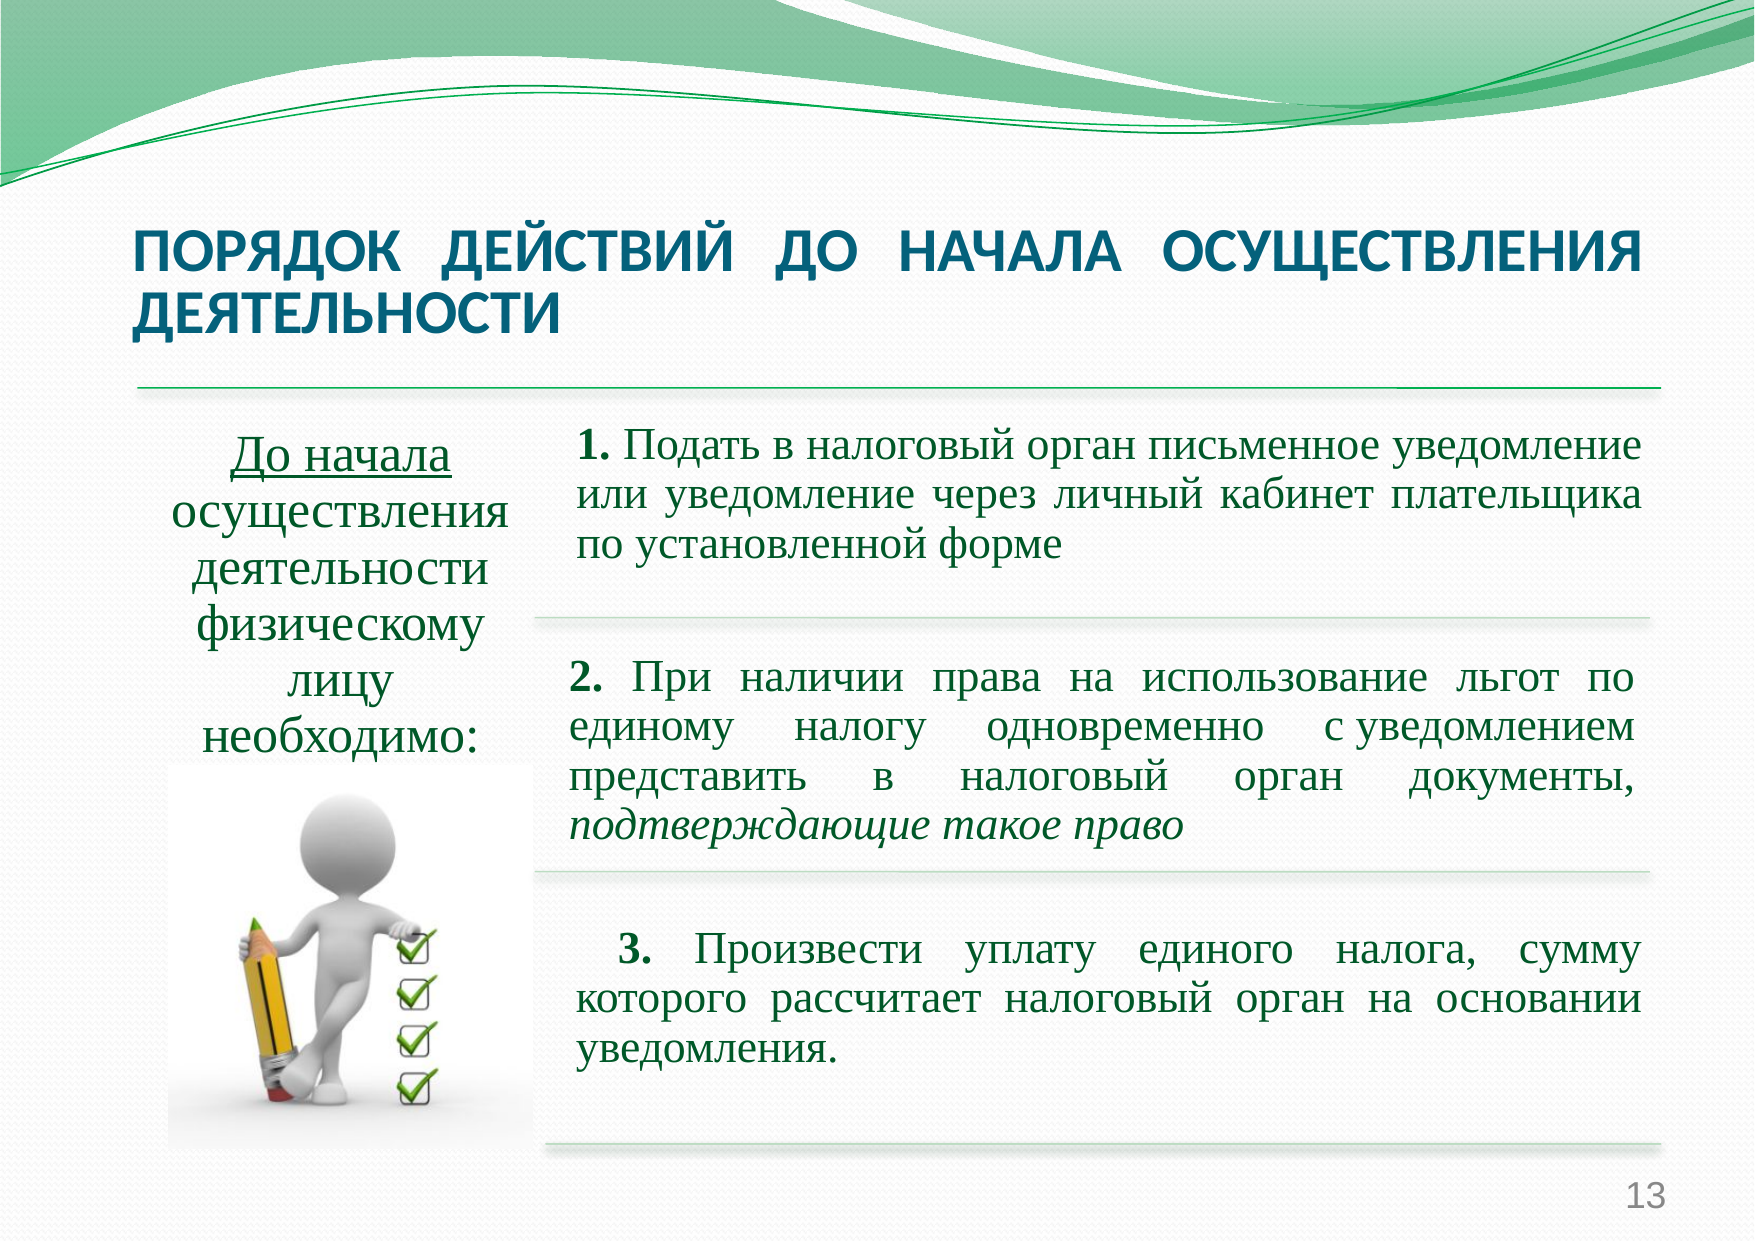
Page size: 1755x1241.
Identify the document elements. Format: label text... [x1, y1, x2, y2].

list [137, 387, 1662, 1145]
title ПОРЯДОК ДЕЙСТВИЙ ДО НАЧАЛА ОСУЩЕСТВЛЕНИЯ ДЕЯТЕЛЬНОСТИ [132, 206, 1645, 347]
slide_number 13 [1520, 1149, 1667, 1216]
